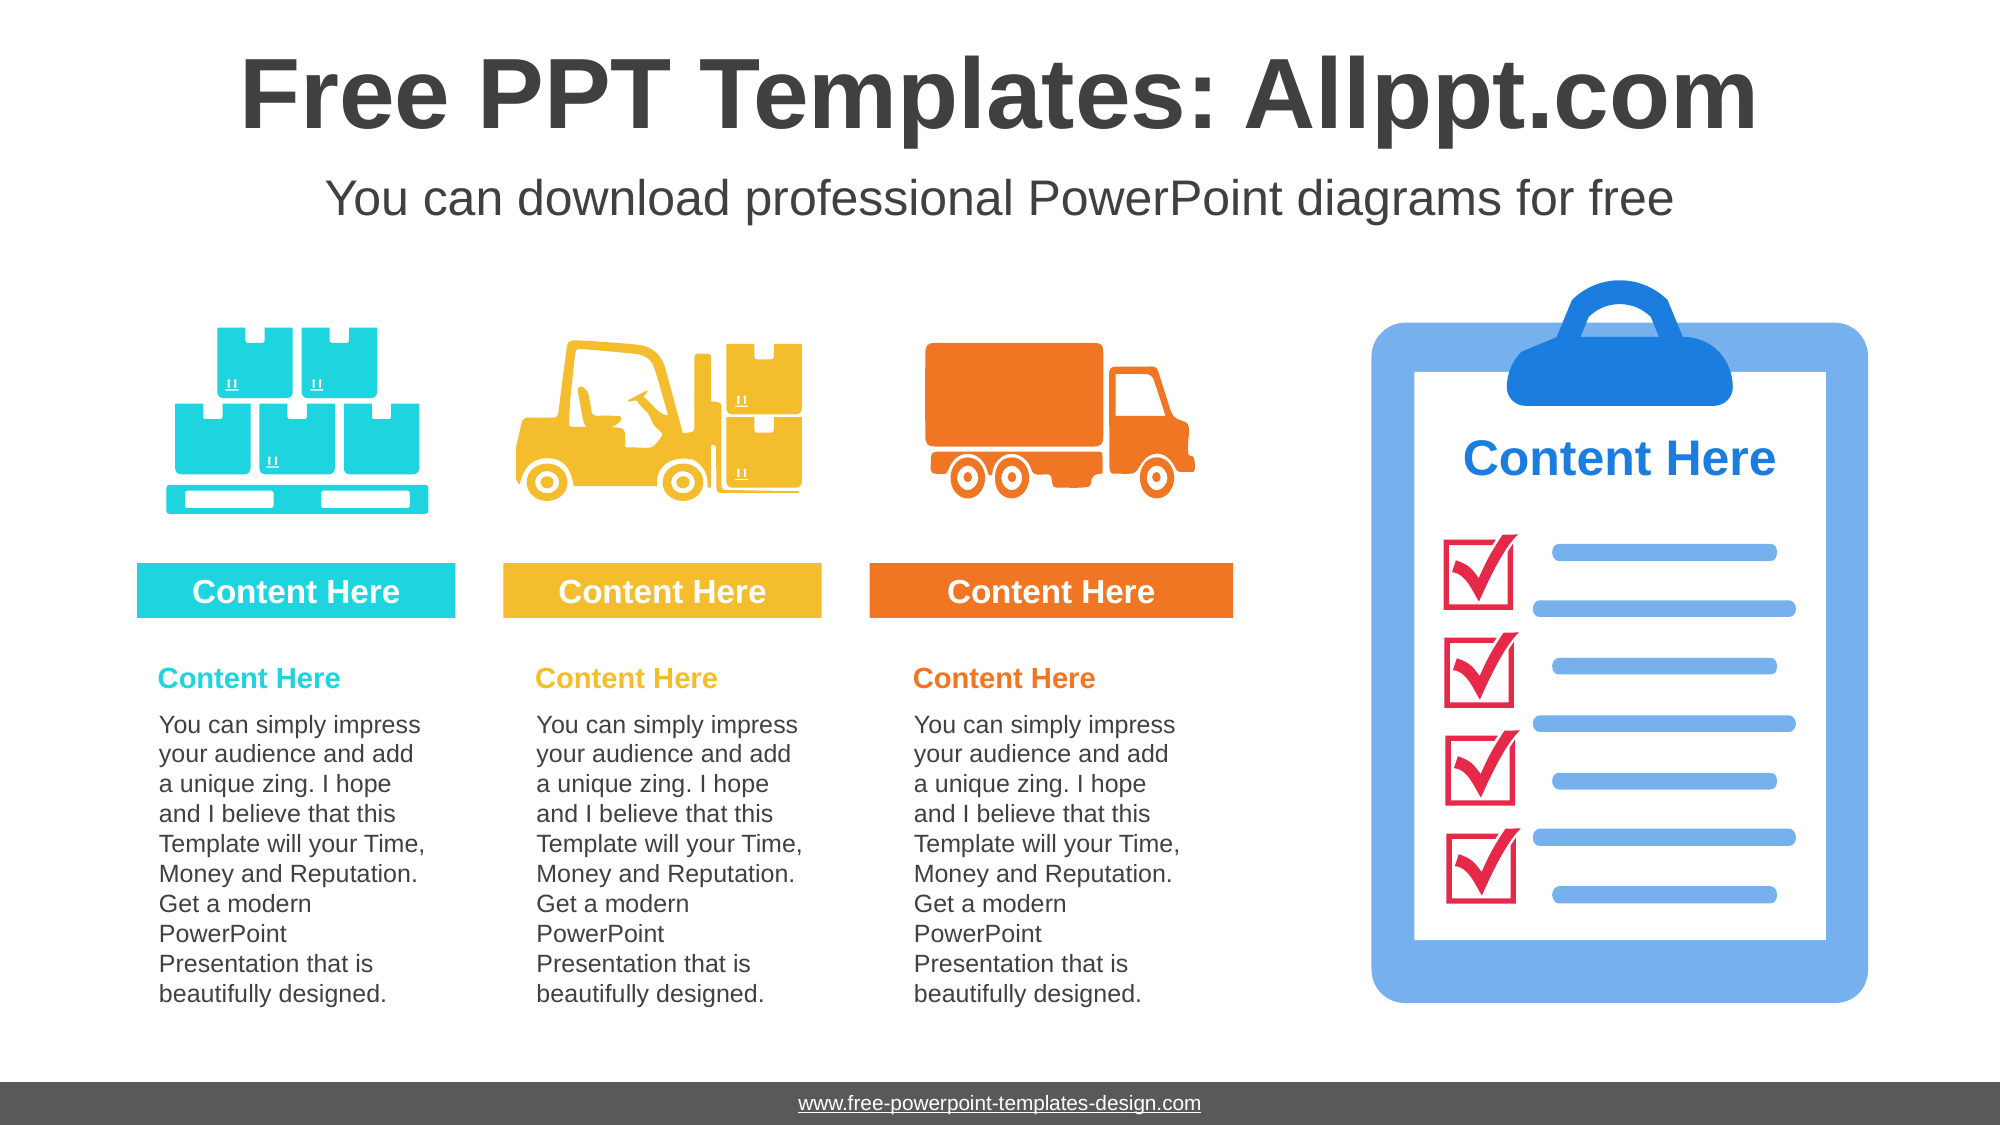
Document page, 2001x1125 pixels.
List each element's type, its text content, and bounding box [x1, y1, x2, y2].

text_box Content Here [869, 563, 1234, 618]
text_box [726, 417, 802, 488]
text_box www.free-powerpoint-templates-design.com [0, 1082, 2000, 1123]
text_box [950, 457, 986, 499]
text_box [925, 342, 1104, 447]
text_box Content Here [503, 563, 822, 618]
text_box [995, 457, 1030, 499]
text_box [1371, 280, 1869, 1004]
text_box [1109, 366, 1195, 499]
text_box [898, 651, 1205, 1019]
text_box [520, 651, 828, 1019]
title Free PPT Templates: Allppt.com [0, 32, 2000, 161]
text_box Content Here [137, 563, 456, 618]
text_box [515, 340, 800, 493]
text_box [930, 451, 1103, 488]
list You can download professional PowerPoint diagrams for free [0, 164, 2000, 234]
text_box [662, 463, 704, 501]
text_box [726, 343, 802, 415]
text_box [526, 463, 568, 501]
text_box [166, 327, 429, 514]
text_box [142, 651, 450, 1019]
